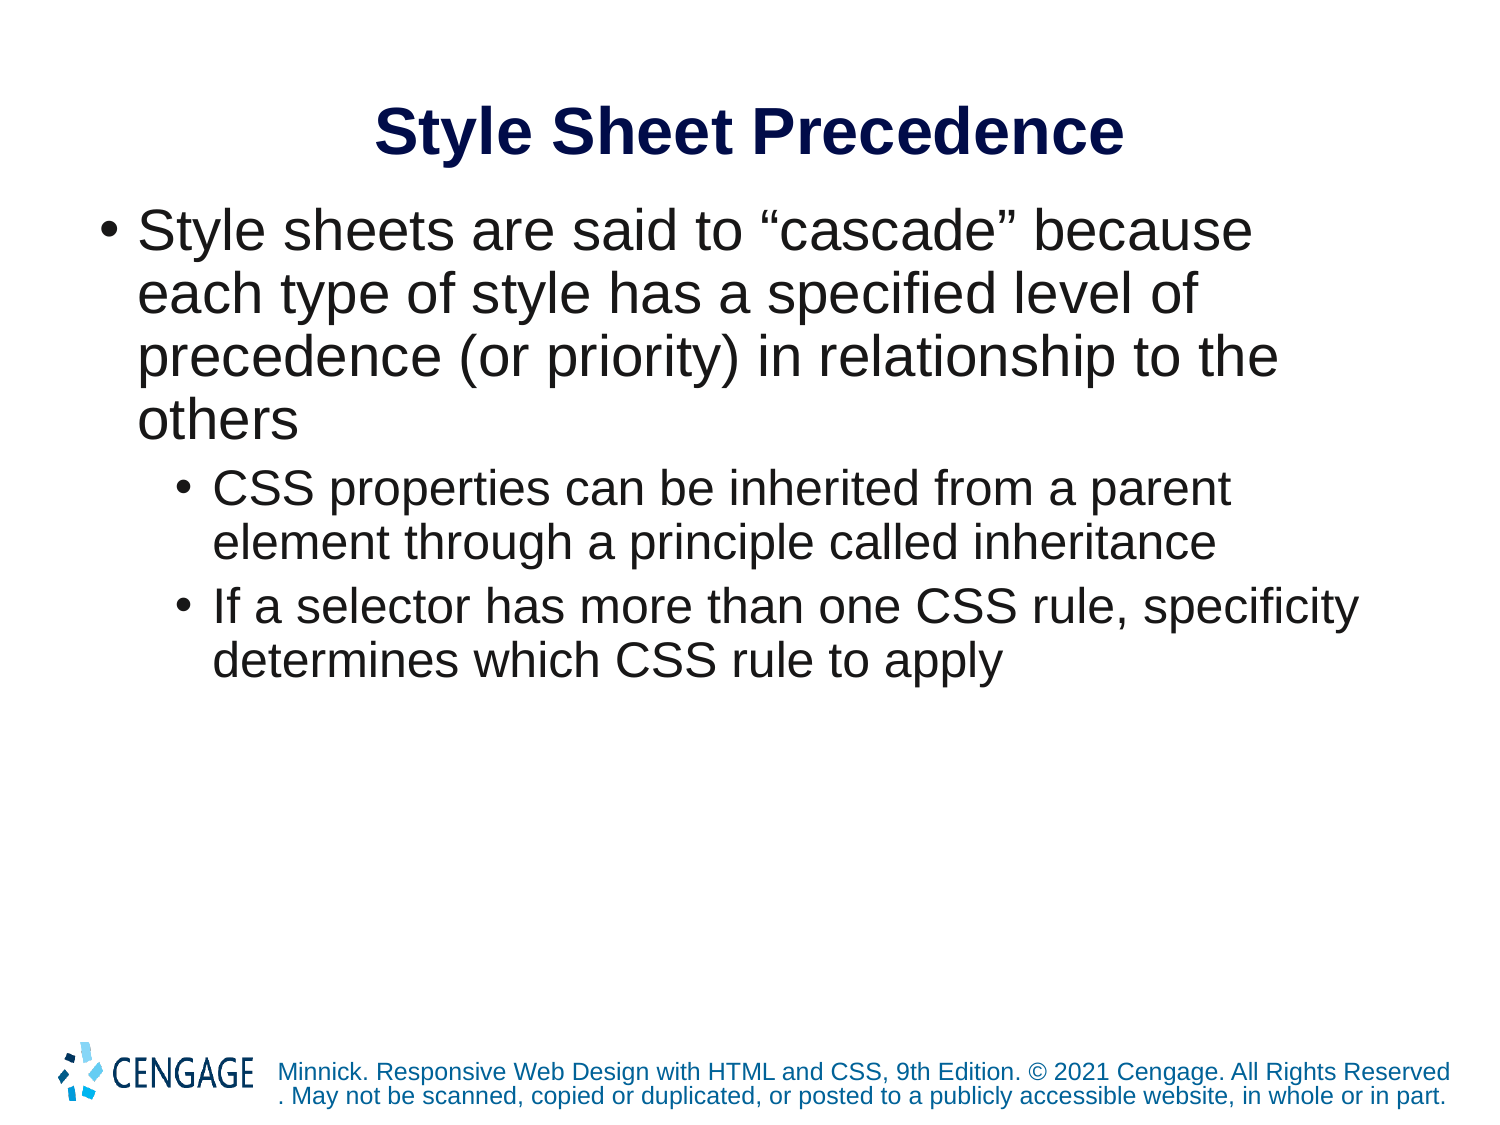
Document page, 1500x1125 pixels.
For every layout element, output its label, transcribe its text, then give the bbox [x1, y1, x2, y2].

footer Minnick. Responsive Web Design with HTML and CSS, 9th Edition. © 2021 Cengage. All Rights Reserved. May not be scanned, copied or duplicated, or posted to a publicly accessible website, in whole or in part. [262, 1040, 1475, 1100]
picture [58, 1042, 253, 1101]
list Style sheets are said to “cascade” because each type of style has a specified level of precedence (or priority) in relationship to the others CSS properties can be inherited from a parent element through a principle called inheritance If a selector has more than one CSS rule, specificity determines which CSS rule to apply [99, 200, 1397, 1024]
title Style Sheet Precedence [103, 24, 1397, 175]
